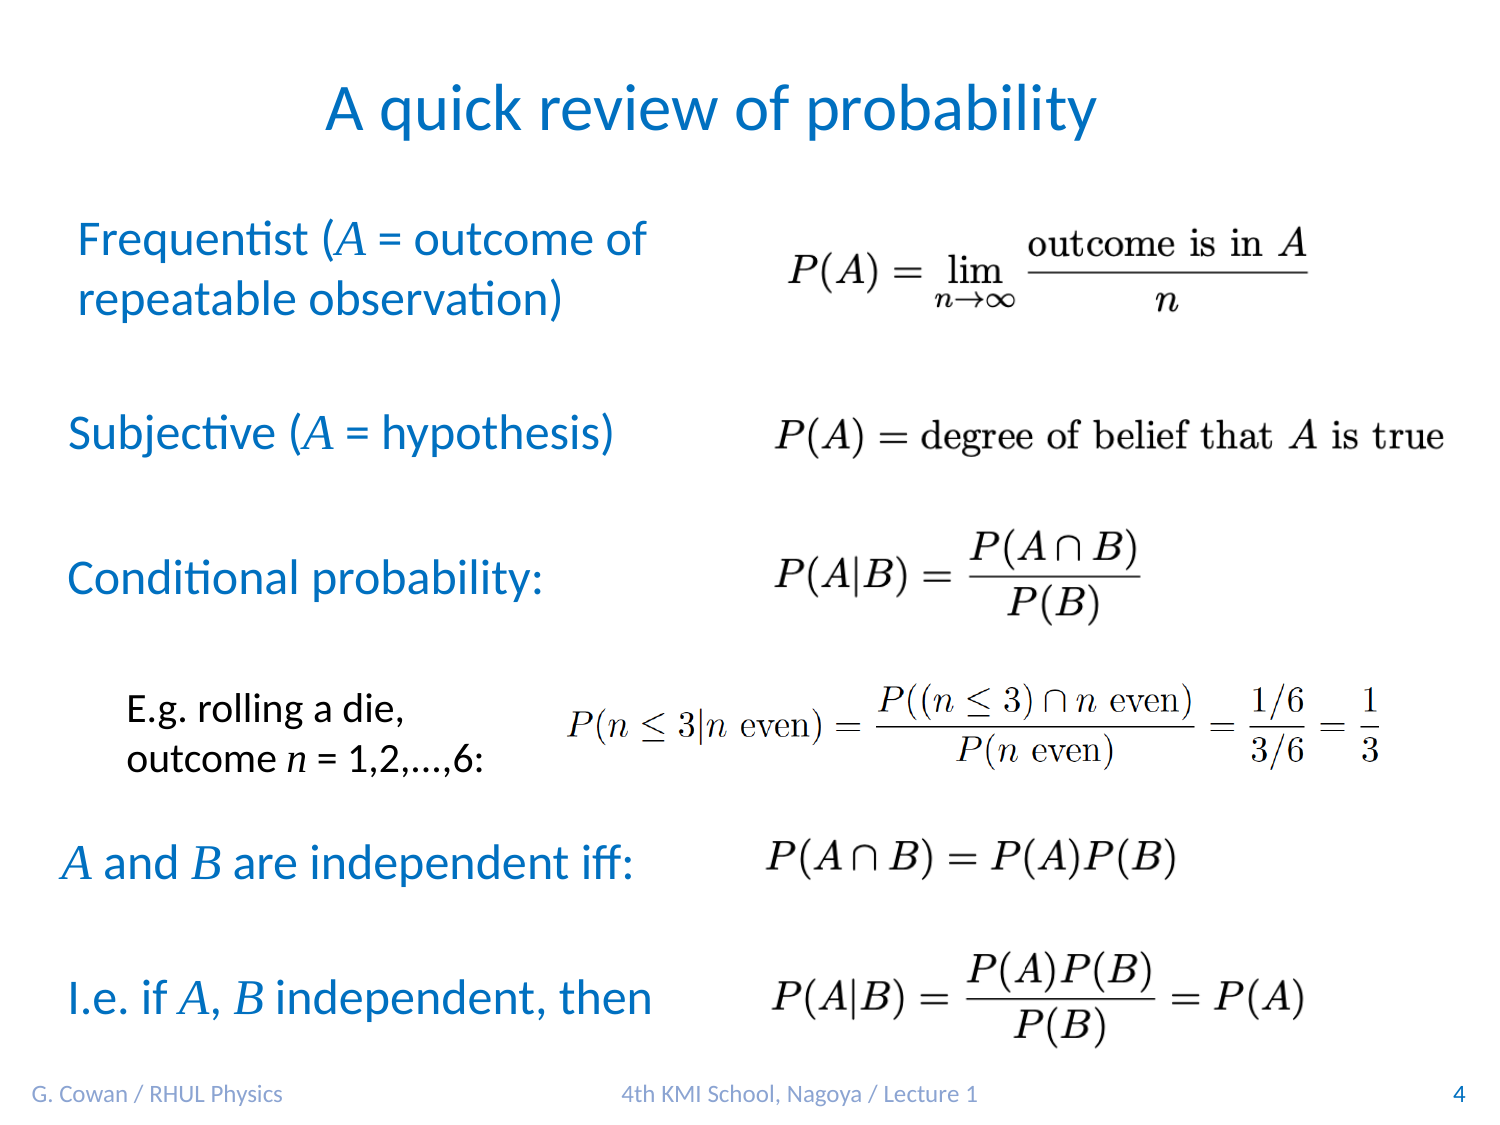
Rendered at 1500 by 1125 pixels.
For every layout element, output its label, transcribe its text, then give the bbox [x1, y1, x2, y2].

picture [765, 516, 1152, 630]
footer 4th KMI School, Nagoya / Lecture 1 [338, 1062, 1262, 1123]
text_box I.e. if A, B independent, then [52, 957, 669, 1032]
text_box A quick review of probability [124, 56, 1300, 128]
slide_number G. Cowan / RHUL Physics [16, 1062, 338, 1123]
picture [561, 678, 1384, 772]
text_box Conditional probability: [52, 537, 560, 613]
slide_number 4 [1262, 1062, 1481, 1123]
picture [766, 208, 1326, 331]
picture [760, 395, 1471, 482]
text_box A and B are independent iff: [46, 821, 651, 897]
text_box Subjective (A = hypothesis) [53, 392, 631, 468]
picture [749, 820, 1194, 899]
picture [758, 931, 1317, 1062]
text_box Frequentist (A = outcome of repeatable observation) [62, 198, 663, 333]
text_box E.g. rolling a die, outcome n = 1,2,...,6: [111, 672, 531, 788]
